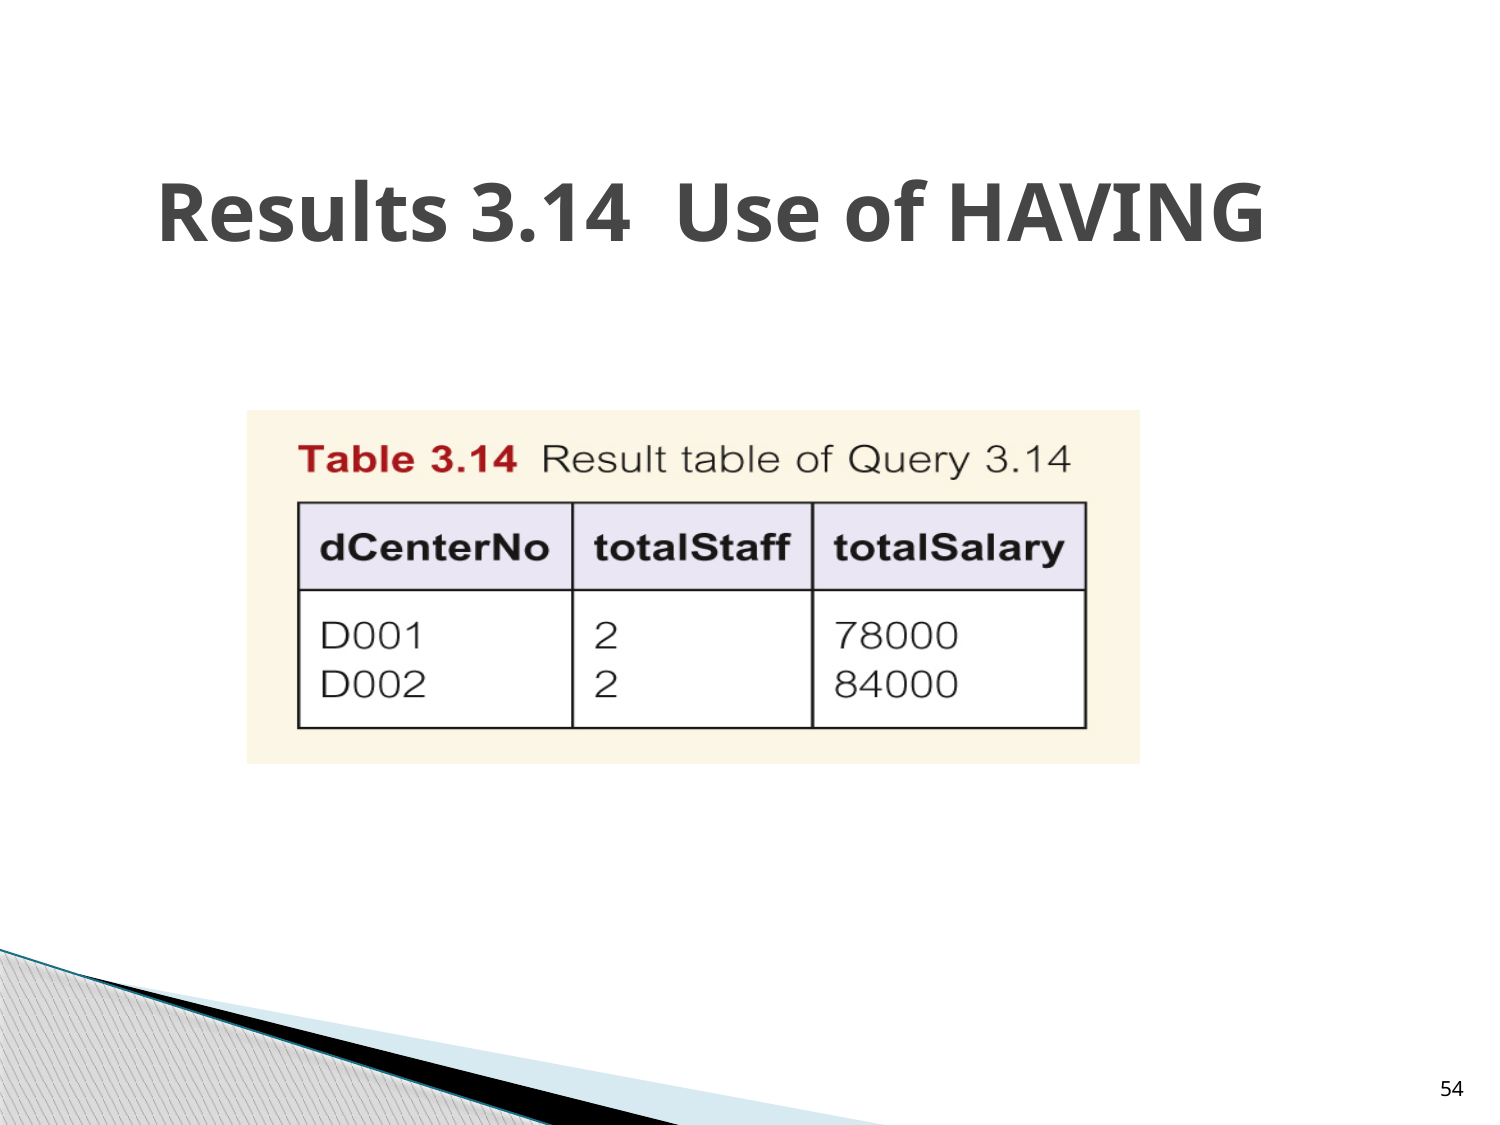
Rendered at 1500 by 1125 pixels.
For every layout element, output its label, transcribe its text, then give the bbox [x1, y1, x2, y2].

slide_number 54 [1418, 1051, 1479, 1112]
title Results 3.14 Use of HAVING [140, 115, 1348, 304]
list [245, 409, 1140, 764]
